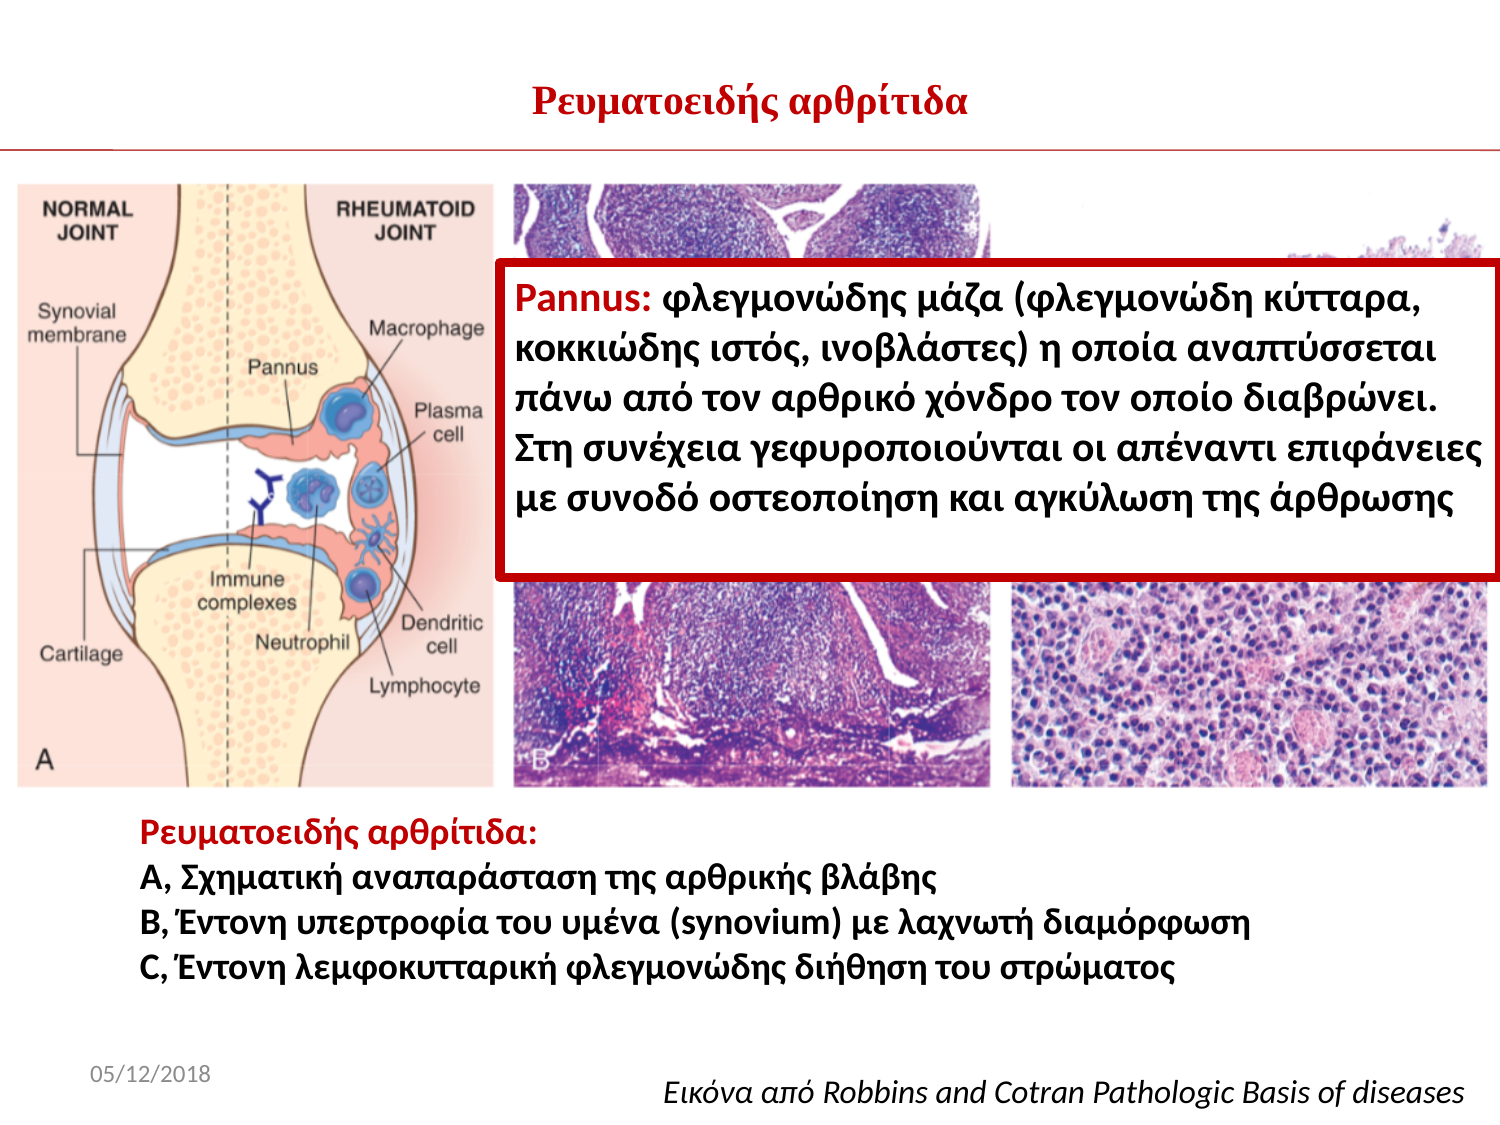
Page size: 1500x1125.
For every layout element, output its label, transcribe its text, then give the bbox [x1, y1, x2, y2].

picture [14, 180, 1491, 788]
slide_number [75, 1042, 425, 1103]
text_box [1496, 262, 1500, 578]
text_box Ρευματοειδής αρθρίτιδα: A, Σχηματική αναπαράσταση της αρθρικής βλάβης B, Έντονη υπερτροφία του υμένα (synovium) με λαχνωτή διαμόρφωση C, Έντονη λεμφοκυτταρική φλεγμονώδης διήθηση του στρώματος [125, 799, 1375, 995]
text_box Εικόνα από Robbins and Cotran Pathologic Basis of diseases [648, 1062, 1482, 1118]
list [75, 796, 1375, 1018]
title Ρευματοειδής αρθρίτιδα [75, 45, 1425, 148]
